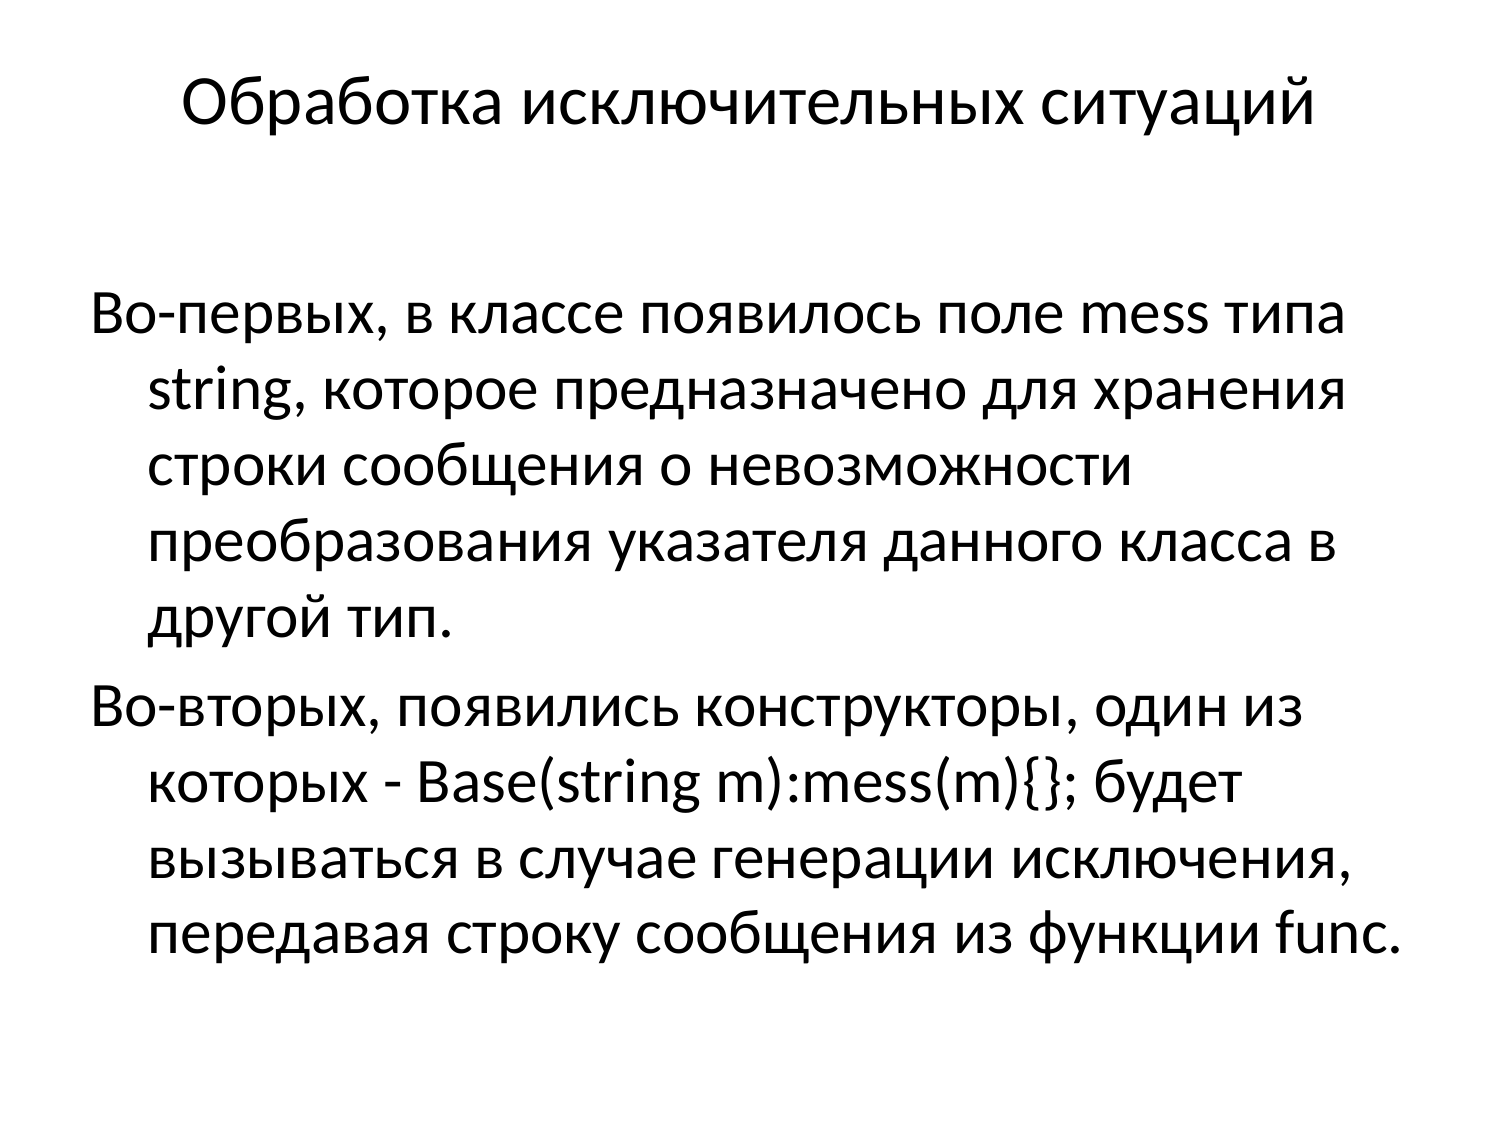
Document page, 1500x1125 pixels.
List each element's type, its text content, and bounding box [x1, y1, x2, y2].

title Обработка исключительных ситуаций [75, 45, 1425, 233]
list Во-первых, в классе появилось поле mess типа string, которое предназначено для хранения строки сообщения о невозможности преобразования указателя данного класса в другой тип. Во-вторых, появились конструкторы, один из которых - Base(string m):mess(m){}; будет вызываться в случае генерации исключения, передавая строку сообщения из функции func. [75, 262, 1425, 1005]
